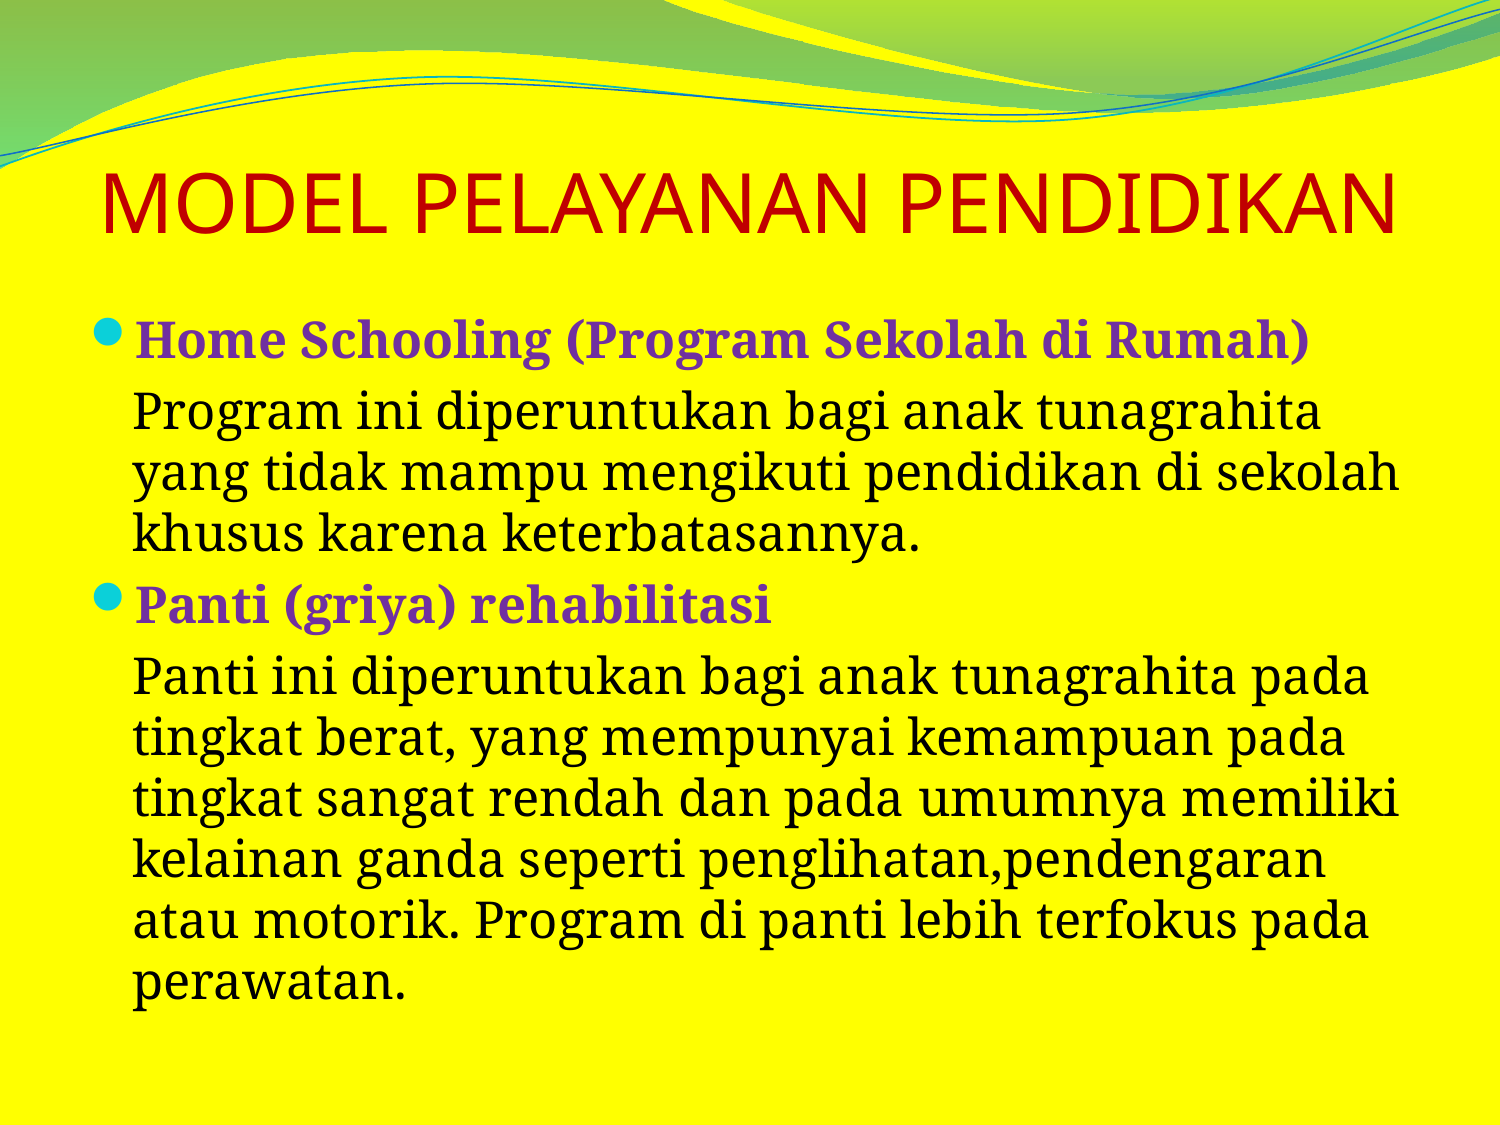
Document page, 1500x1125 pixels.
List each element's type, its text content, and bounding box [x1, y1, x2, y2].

list Home Schooling (Program Sekolah di Rumah) Program ini diperuntukan bagi anak tunagrahita yang tidak mampu mengikuti pendidikan di sekolah khusus karena keterbatasannya. Panti (griya) rehabilitasi Panti ini diperuntukan bagi anak tunagrahita pada tingkat berat, yang mempunyai kemampuan pada tingkat sangat rendah dan pada umumnya memiliki kelainan ganda seperti penglihatan,pendengaran atau motorik. Program di panti lebih terfokus pada perawatan. [75, 299, 1450, 1020]
text_box MODEL PELAYANAN PENDIDIKAN [74, 122, 1425, 250]
